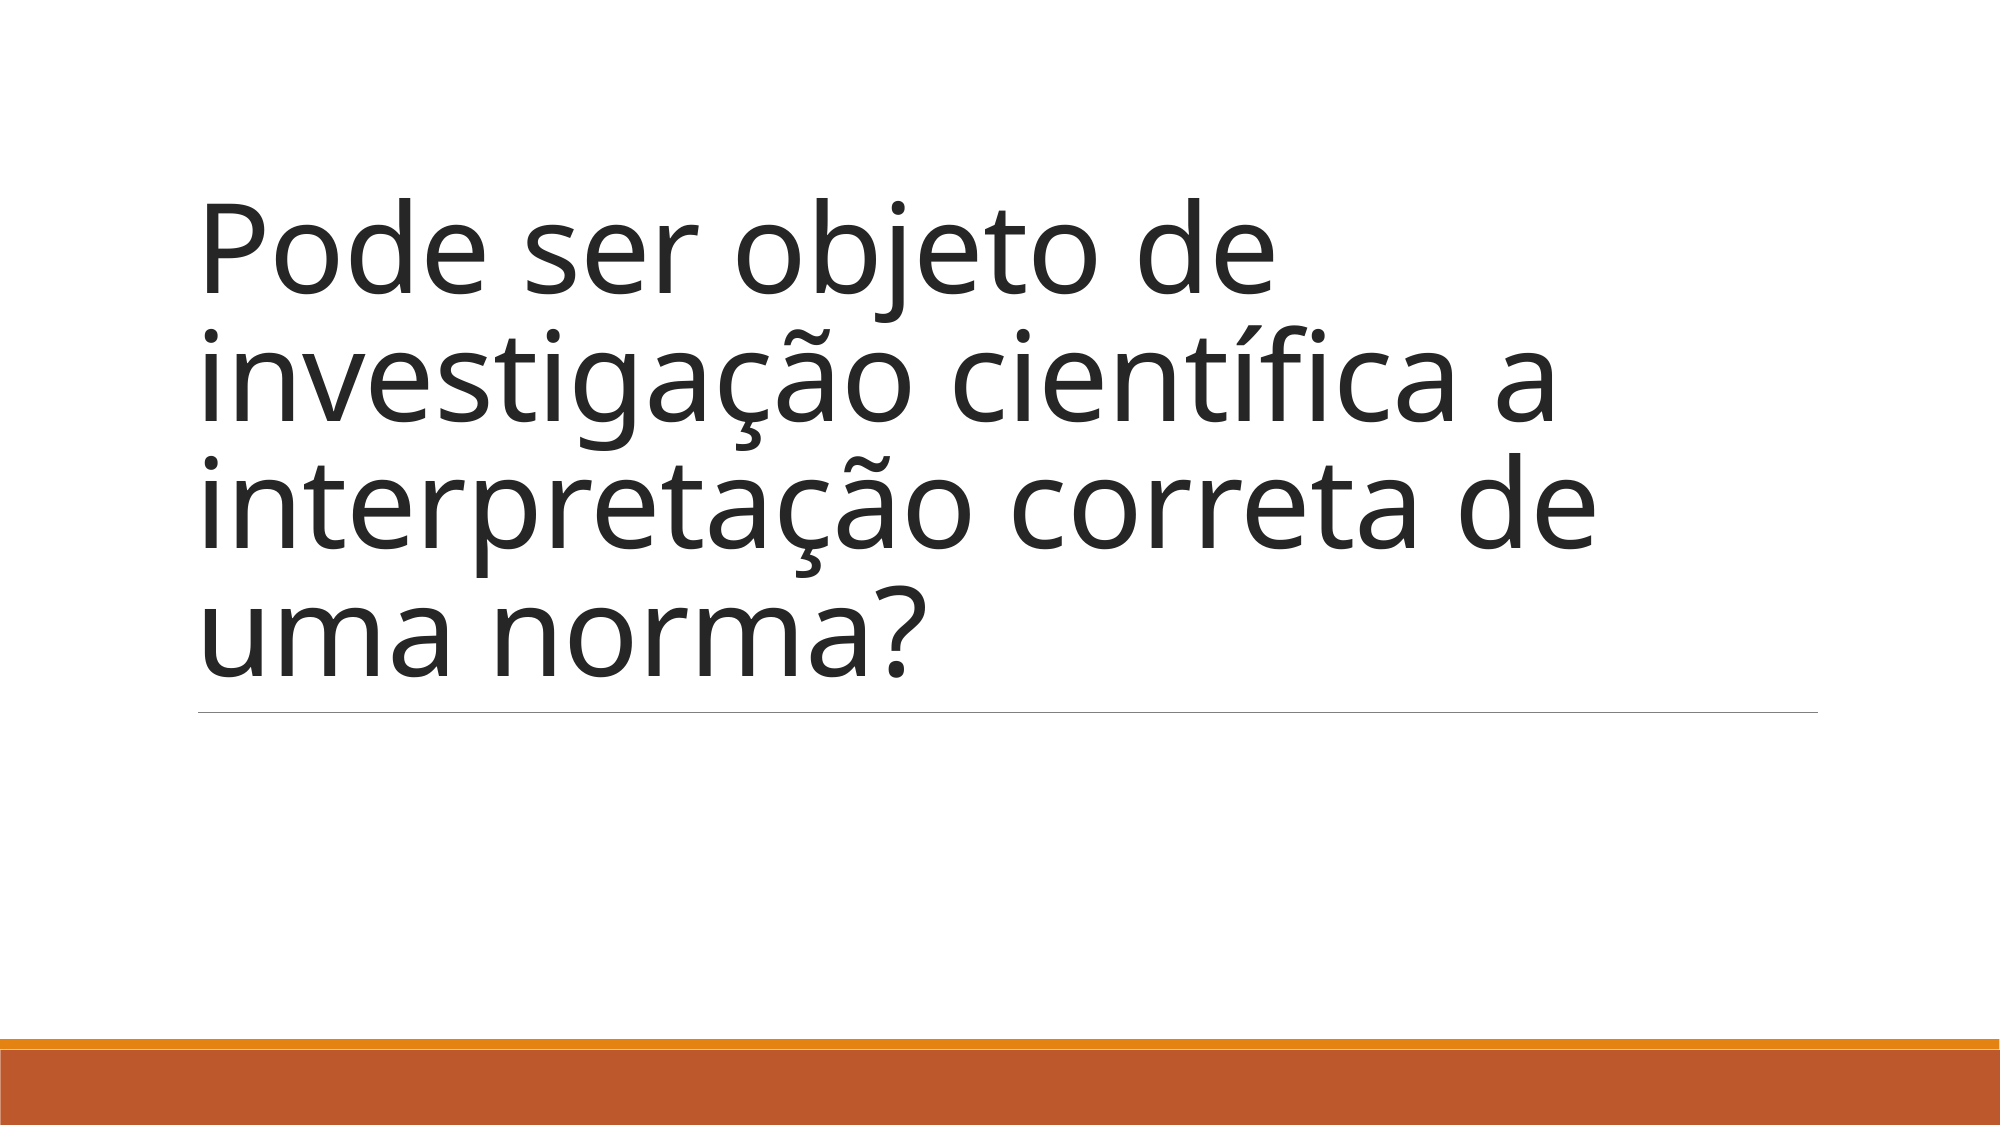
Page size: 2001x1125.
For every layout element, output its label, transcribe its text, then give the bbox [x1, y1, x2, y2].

title Pode ser objeto de investigação científica a interpretação correta de uma norma? [180, 124, 1830, 710]
